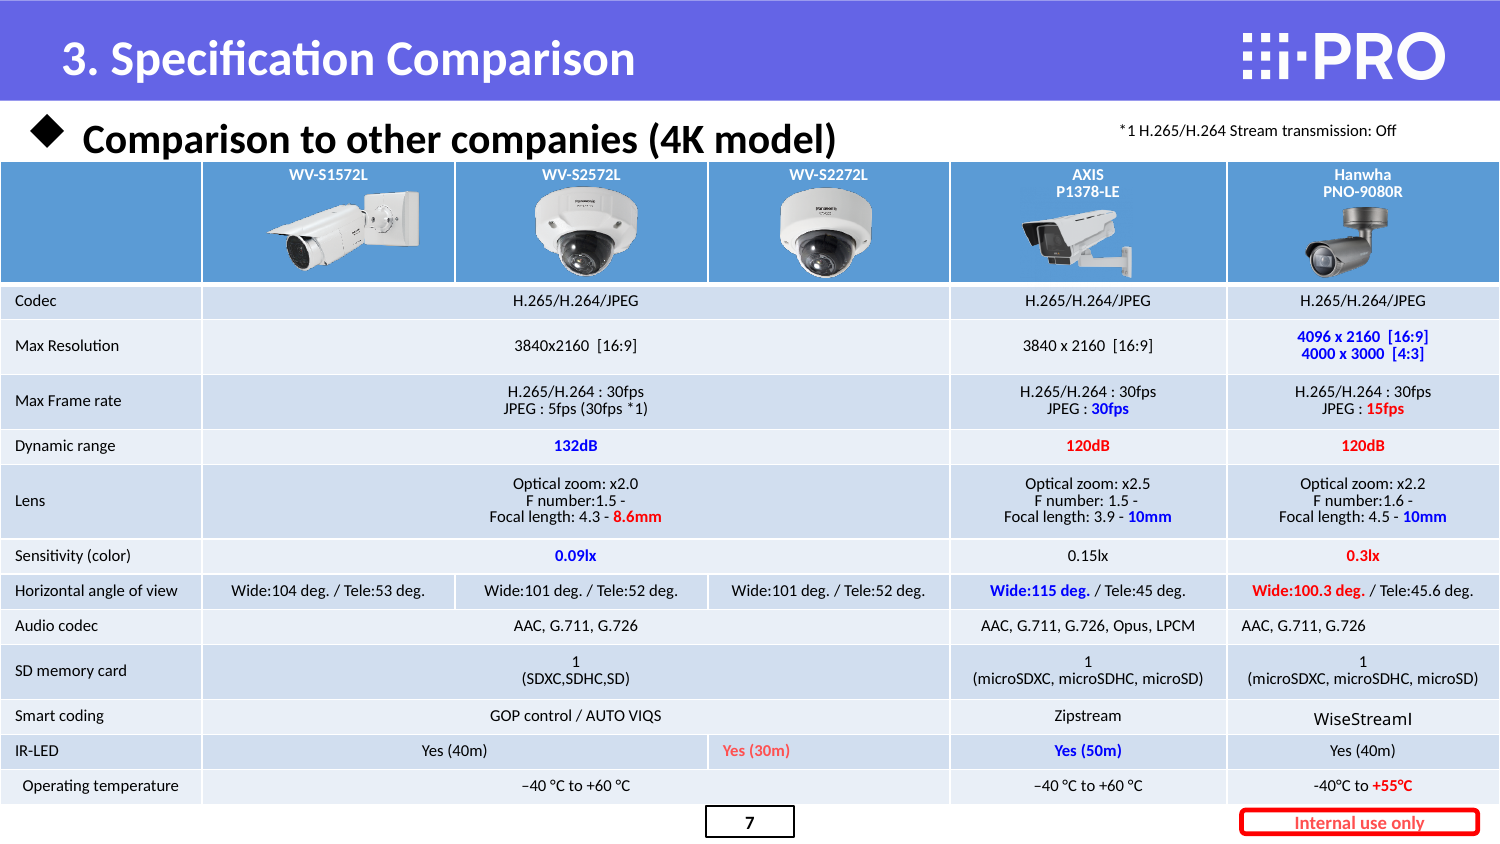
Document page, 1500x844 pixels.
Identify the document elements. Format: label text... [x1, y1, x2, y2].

table_cell SD memory card [1, 645, 201, 699]
table_cell –40 °C to +60 °C [951, 770, 1226, 804]
table_cell H.265/H.264/JPEG [203, 287, 949, 319]
table_header WV-S2572L [456, 162, 707, 282]
table_cell Yes (50m) [951, 735, 1226, 769]
table_header [1, 162, 201, 282]
table_cell 120dB [1228, 430, 1499, 464]
table_cell 0.15lx [951, 540, 1226, 573]
table_header WV-S2272L [709, 162, 949, 282]
picture [1435, 32, 1445, 80]
table_cell Yes (40m) [1228, 735, 1499, 769]
table_cell Horizontal angle of view [1, 575, 201, 609]
table_cell 1 (microSDXC, microSDHC, microSD) [951, 645, 1226, 699]
table_cell Wide:101 deg. / Tele:52 deg. [456, 575, 707, 609]
table_cell 120dB [951, 430, 1226, 464]
table_cell Wide:101 deg. / Tele:52 deg. [709, 575, 949, 609]
table_cell 1 (SDXC,SDHC,SD) [203, 645, 949, 699]
table_cell 132dB [203, 430, 949, 464]
table_cell H.265/H.264/JPEG [951, 287, 1226, 319]
table_cell Wide:104 deg. / Tele:53 deg. [203, 575, 454, 609]
table_cell Lens [1, 465, 201, 538]
table_header Hanwha PNO-9080R [1228, 162, 1499, 282]
text_box Comparison to other companies (4K model) [11, 104, 934, 160]
table_cell Yes (30m) [709, 735, 949, 769]
picture [1019, 187, 1133, 300]
table_cell 0.3lx [1228, 540, 1499, 573]
table_cell Zipstream [951, 700, 1226, 734]
table_cell Wide:115 deg. / Tele:45 deg. [951, 575, 1226, 609]
table_cell Optical zoom: x2.5 F number: 1.5 - Focal length: 3.9 - 10mm [951, 465, 1226, 538]
table_cell H.265/H.264 : 30fps JPEG : 30fps [951, 375, 1226, 429]
picture [532, 184, 640, 279]
picture [777, 185, 874, 280]
table_cell Smart coding [1, 700, 201, 734]
table_header WV-S1572L [203, 162, 454, 282]
table_cell AAC, G.711, G.726, Opus, LPCM [951, 610, 1226, 644]
table_cell 3840x2160 [16:9] [203, 320, 949, 374]
table_cell AAC, G.711, G.726 [203, 610, 949, 644]
table_cell GOP control / AUTO VIQS [203, 700, 949, 734]
table_cell Max Frame rate [1, 375, 201, 429]
table_cell Codec [1, 287, 201, 319]
table_cell Max Resolution [1, 320, 201, 374]
table_cell 3840 x 2160 [16:9] [951, 320, 1226, 374]
table_cell H.265/H.264 : 30fps JPEG : 5fps (30fps *1) [203, 375, 949, 429]
table_cell 4096 x 2160 [16:9] 4000 x 3000 [4:3] [1228, 320, 1499, 374]
table_cell H.265/H.264 : 30fps JPEG : 15fps [1228, 375, 1499, 429]
table_cell Operating temperature [1, 770, 201, 804]
table_cell –40 °C to +60 °C [203, 770, 949, 804]
picture [263, 189, 421, 272]
table_cell Yes (40m) [203, 735, 707, 769]
table_cell 0.09lx [203, 540, 949, 573]
table_cell IR-LED [1, 735, 201, 769]
table_cell Sensitivity (color) [1, 540, 201, 573]
table_cell H.265/H.264/JPEG [1228, 287, 1499, 319]
table_cell WiseStreamⅠ [1228, 700, 1499, 734]
table_header AXIS P1378-LE [951, 162, 1226, 282]
table_cell Audio codec [1, 610, 201, 644]
table_cell AAC, G.711, G.726 [1228, 610, 1499, 644]
table_cell -40°C to +55°C [1228, 770, 1499, 804]
table_cell Dynamic range [1, 430, 201, 464]
table_cell 1 (microSDXC, microSDHC, microSD) [1228, 645, 1499, 699]
table_cell Optical zoom: x2.0 F number:1.5 - Focal length: 4.3 - 8.6mm [203, 465, 949, 538]
table_cell Wide:100.3 deg. / Tele:45.6 deg. [1228, 575, 1499, 609]
text_box *1 H.265/H.264 Stream transmission: Off [1104, 112, 1500, 148]
picture [1294, 191, 1398, 294]
table_cell Optical zoom: x2.2 F number:1.6 - Focal length: 4.5 - 10mm [1228, 465, 1499, 538]
text_box 3. Specification Comparison [46, 11, 1435, 99]
